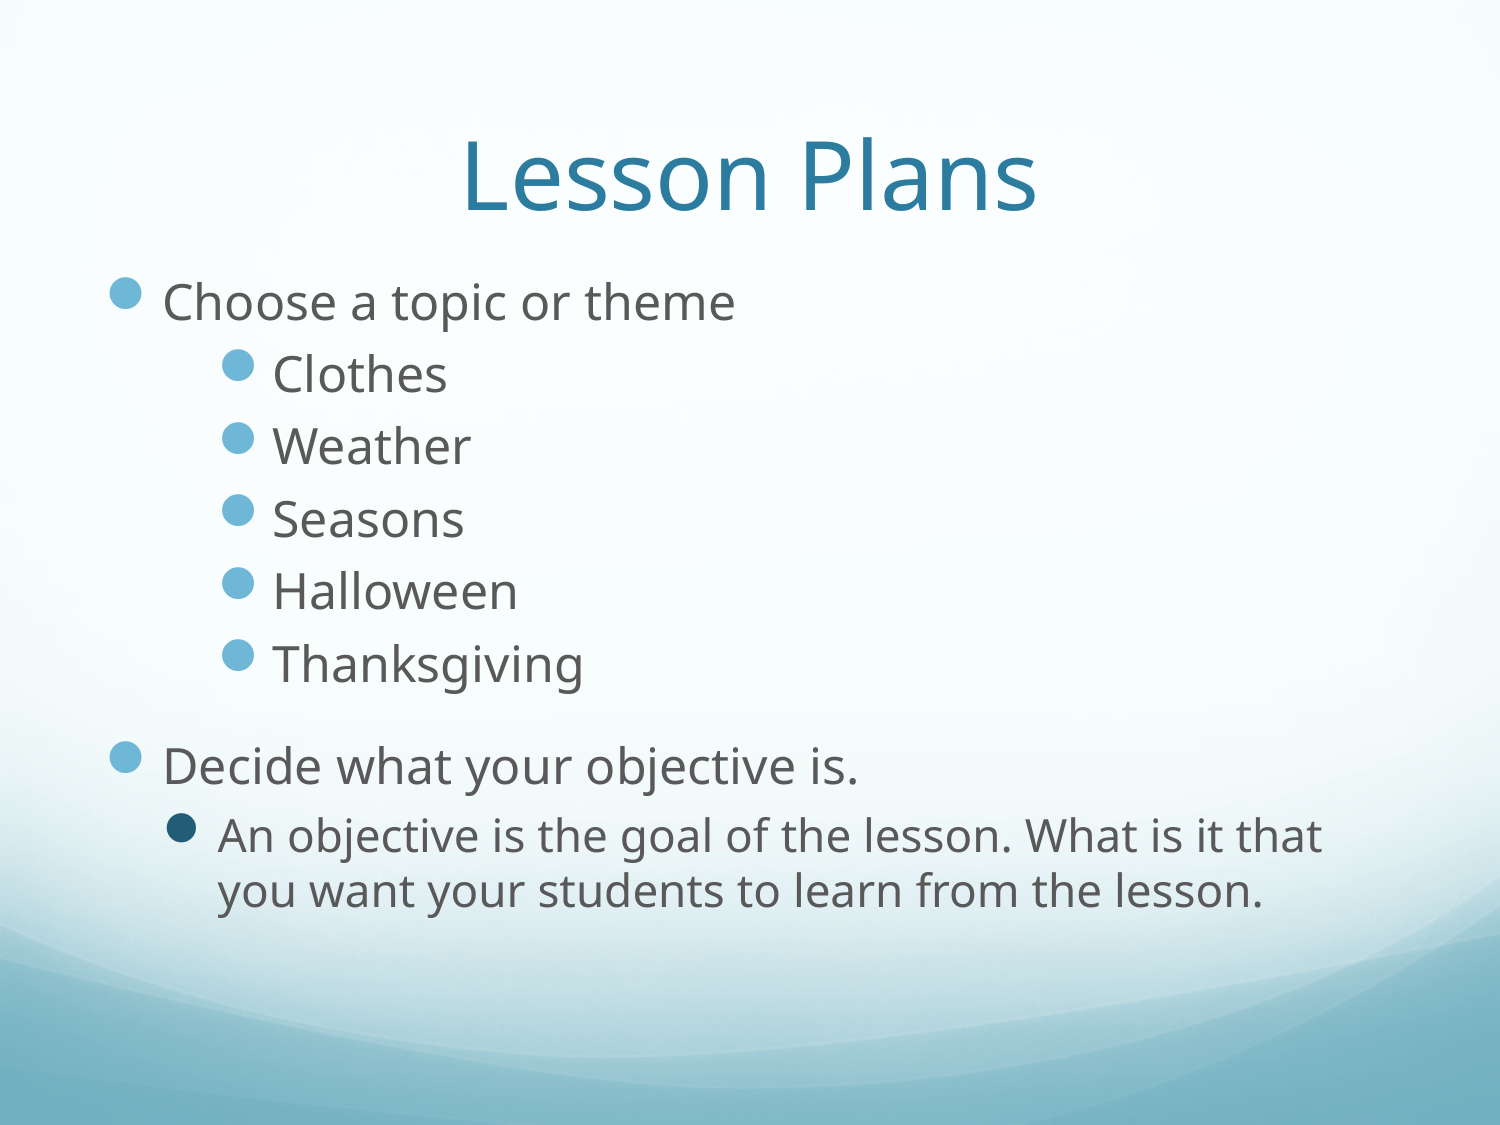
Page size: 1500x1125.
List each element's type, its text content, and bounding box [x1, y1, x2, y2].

title Lesson Plans [90, 17, 1410, 237]
list Choose a topic or theme Clothes Weather Seasons Halloween Thanksgiving Decide what your objective is. An objective is the goal of the lesson. What is it that you want your students to learn from the lesson. [90, 262, 1410, 975]
